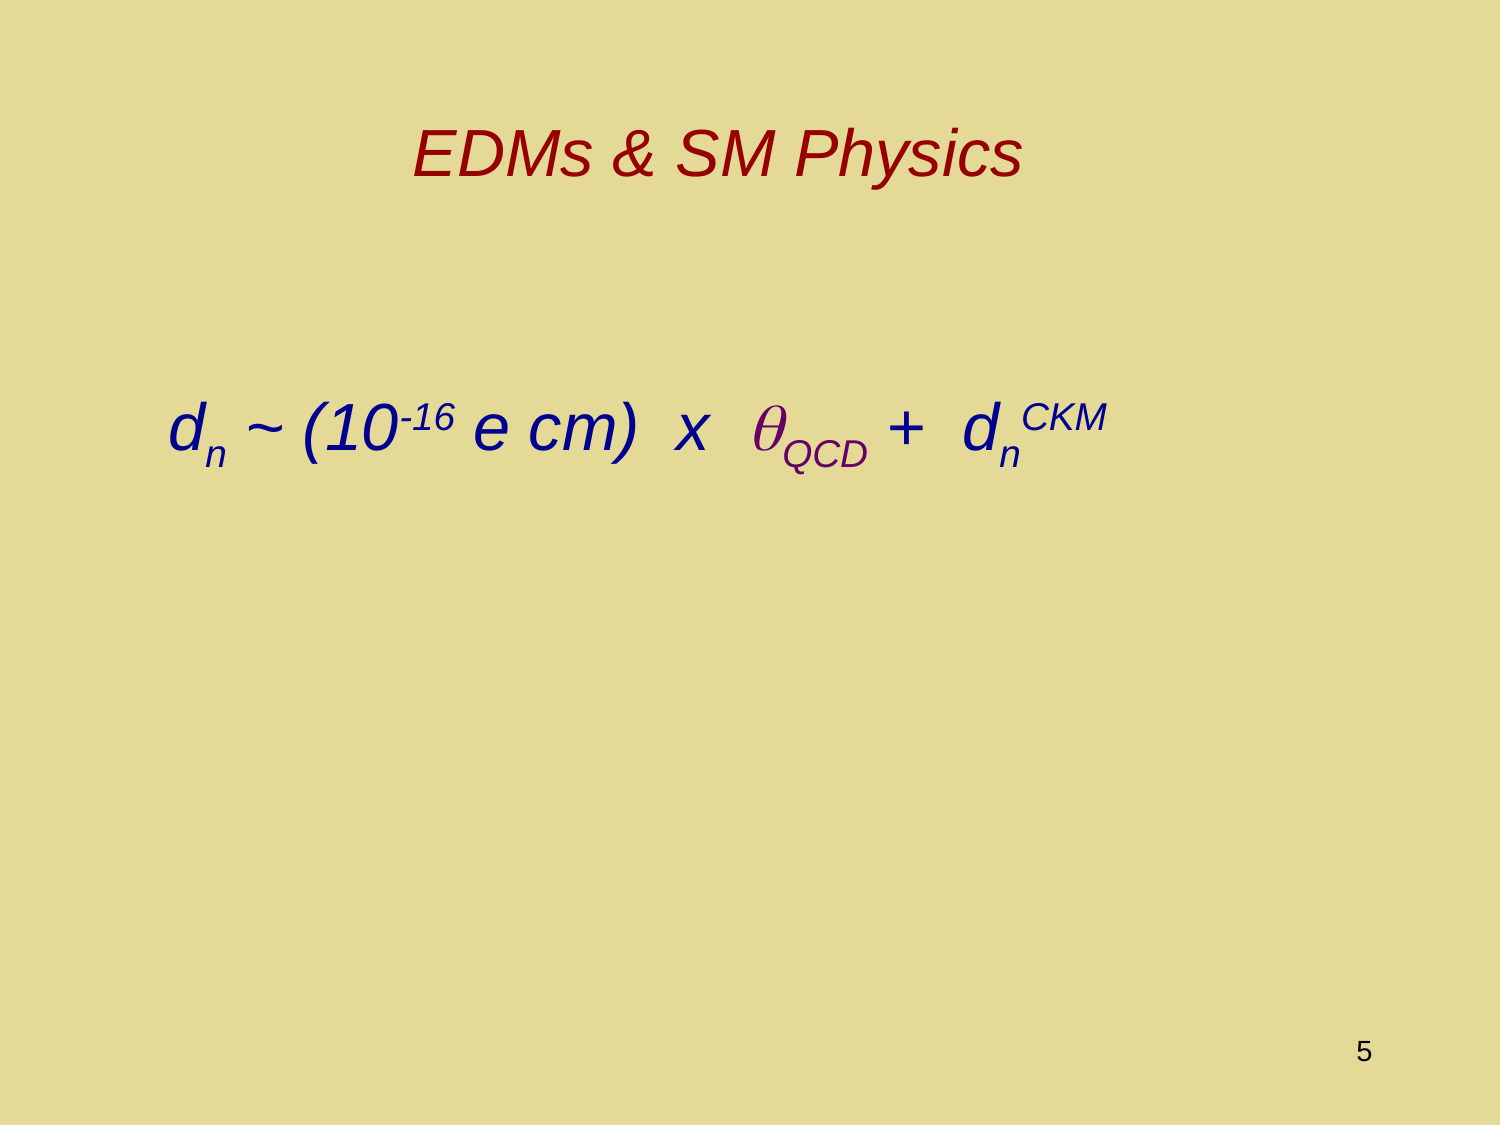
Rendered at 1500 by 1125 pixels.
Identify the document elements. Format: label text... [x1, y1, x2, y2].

title EDMs & SM Physics [137, 99, 1300, 200]
text_box dn ~ (10-16 e cm) x qQCD + dnCKM [137, 376, 1388, 483]
slide_number 5 [1074, 1025, 1388, 1100]
